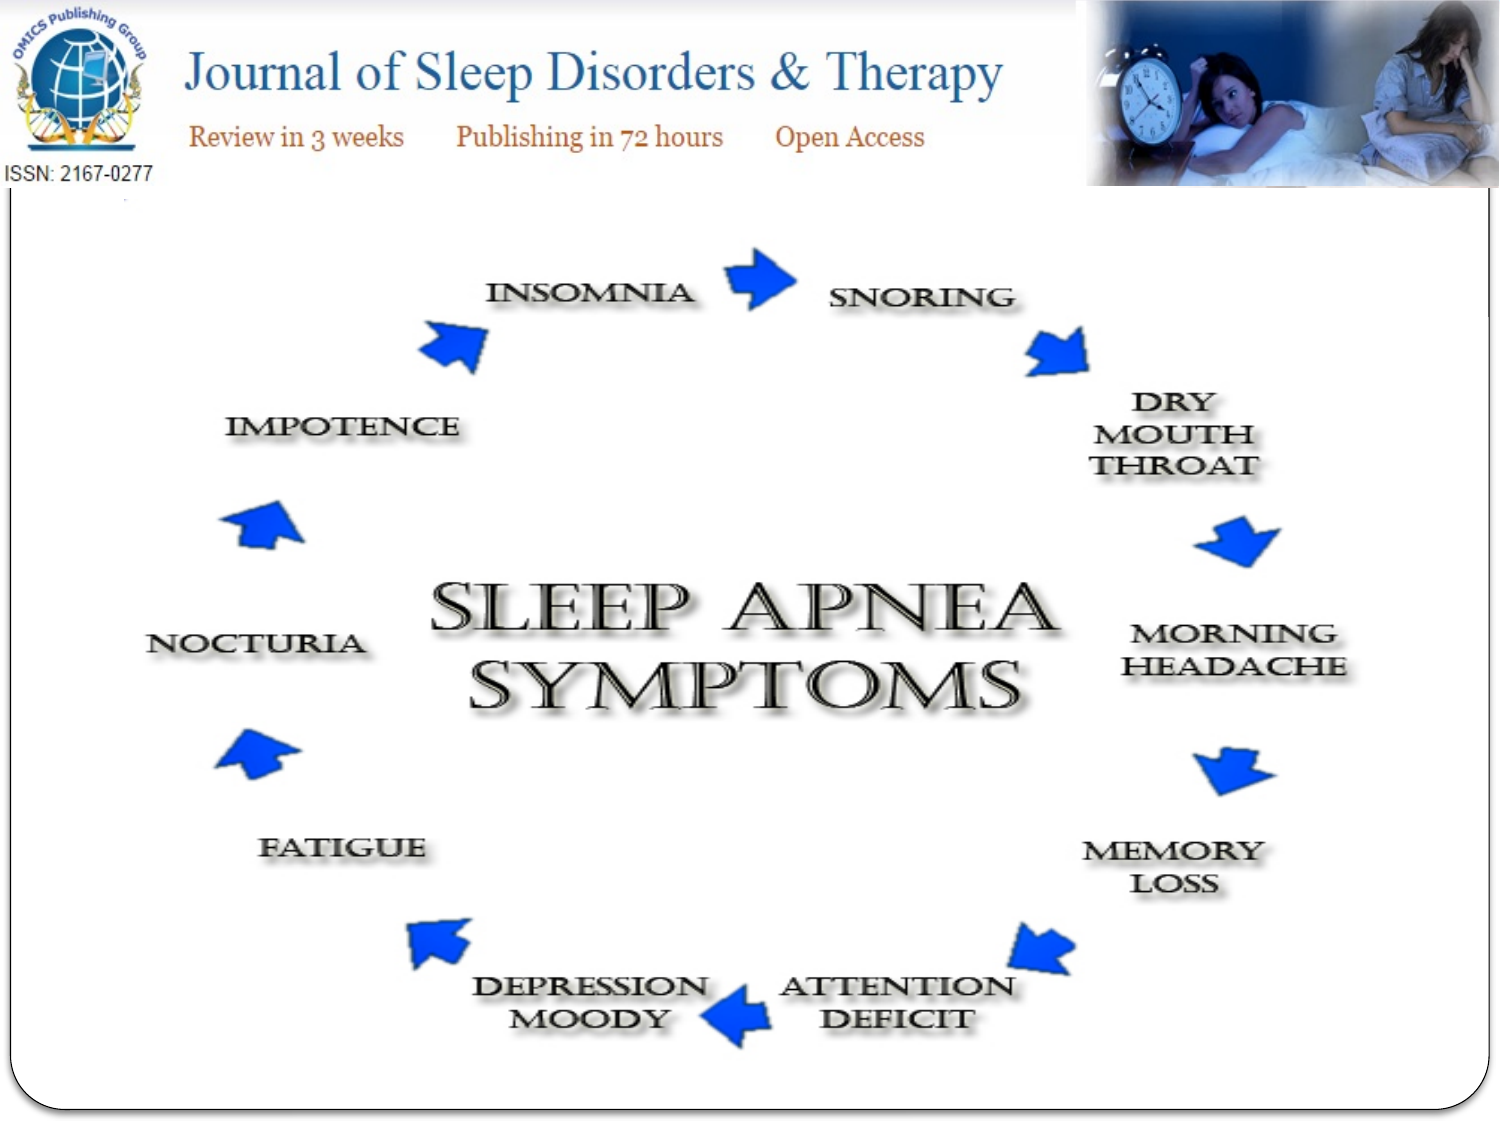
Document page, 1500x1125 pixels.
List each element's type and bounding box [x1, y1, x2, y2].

list [124, 199, 1375, 1101]
picture [0, 0, 1500, 188]
